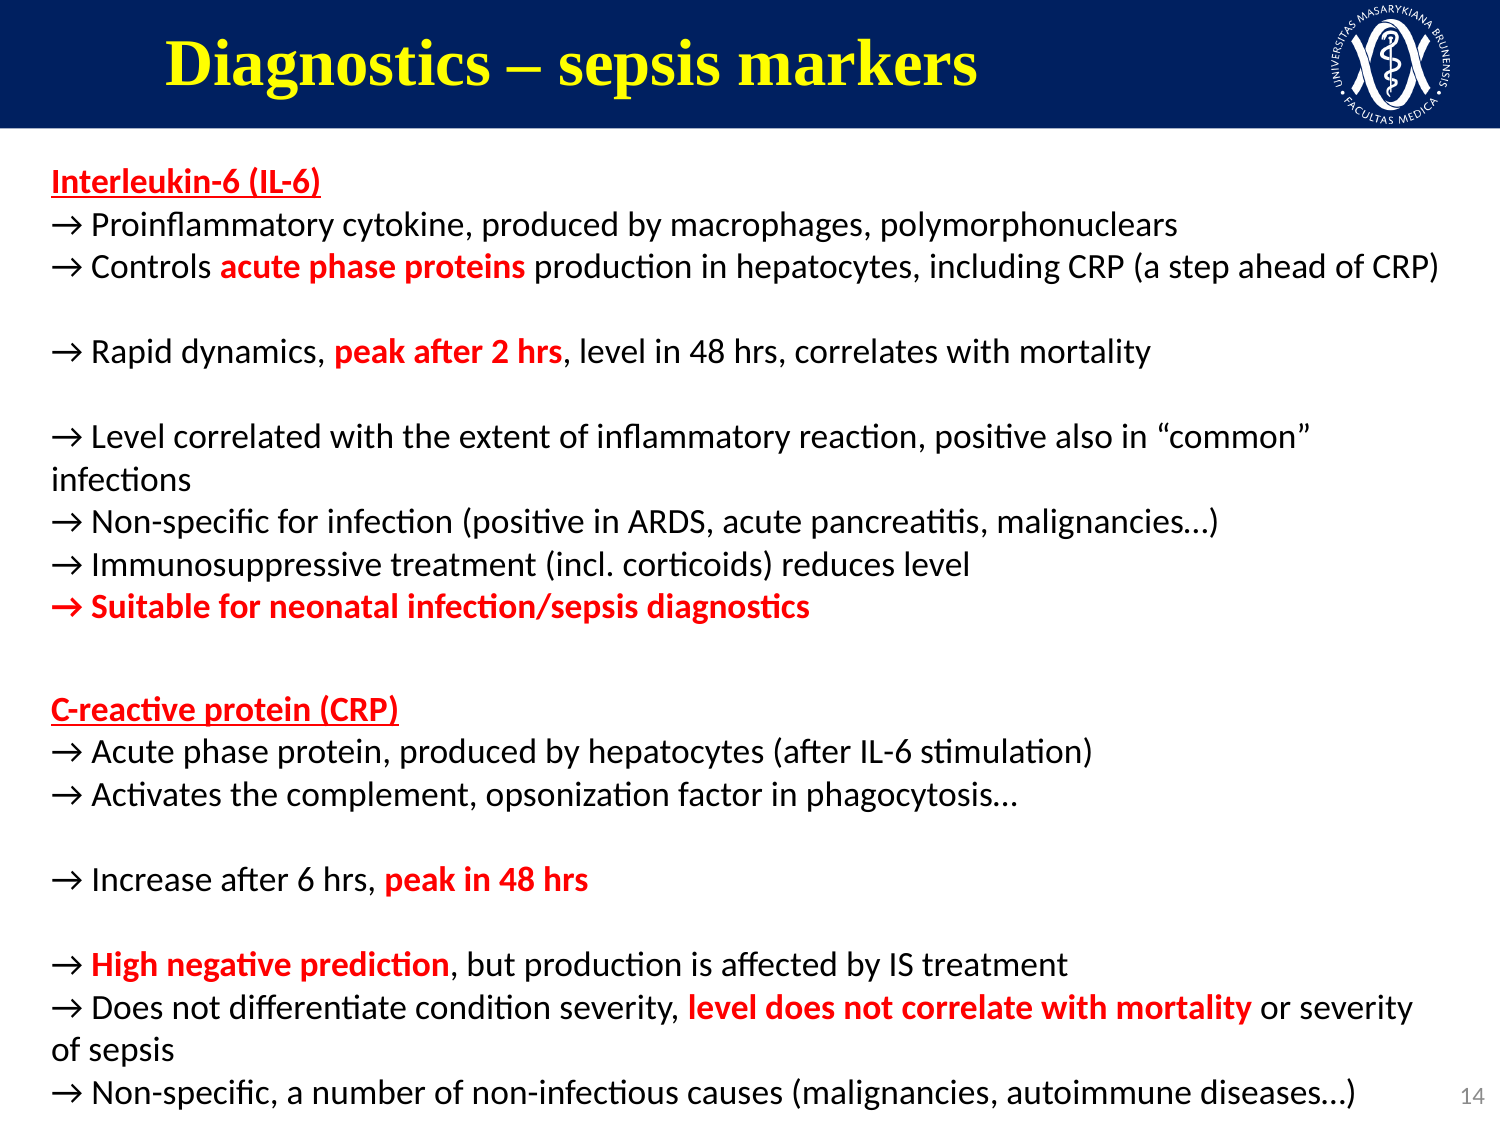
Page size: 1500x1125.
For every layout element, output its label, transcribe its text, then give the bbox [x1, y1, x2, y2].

text_box Interleukin-6 (IL-6) → Proinflammatory cytokine, produced by macrophages, polymorphonuclears → Controls acute phase proteins production in hepatocytes, including CRP (a step ahead of CRP) → Rapid dynamics, peak after 2 hrs, level in 48 hrs, correlates with mortality → Level correlated with the extent of inflammatory reaction, positive also in “common” infections → Non-specific for infection (positive in ARDS, acute pancreatitis, malignancies…) → Immunosuppressive treatment (incl. corticoids) reduces level → Suitable for neonatal infection/sepsis diagnostics [36, 150, 1464, 679]
title Diagnostics – sepsis markers [0, 0, 1500, 129]
slide_number 14 [1162, 1065, 1500, 1125]
text_box C-reactive protein (CRP) → Acute phase protein, produced by hepatocytes (after IL-6 stimulation) → Activates the complement, opsonization factor in phagocytosis… → Increase after 6 hrs, peak in 48 hrs → High negative prediction, but production is affected by IS treatment → Does not differentiate condition severity, level does not correlate with mortality or severity of sepsis → Non-specific, a number of non-infectious causes (malignancies, autoimmune diseases…) [36, 678, 1435, 1119]
picture [1331, 5, 1450, 124]
